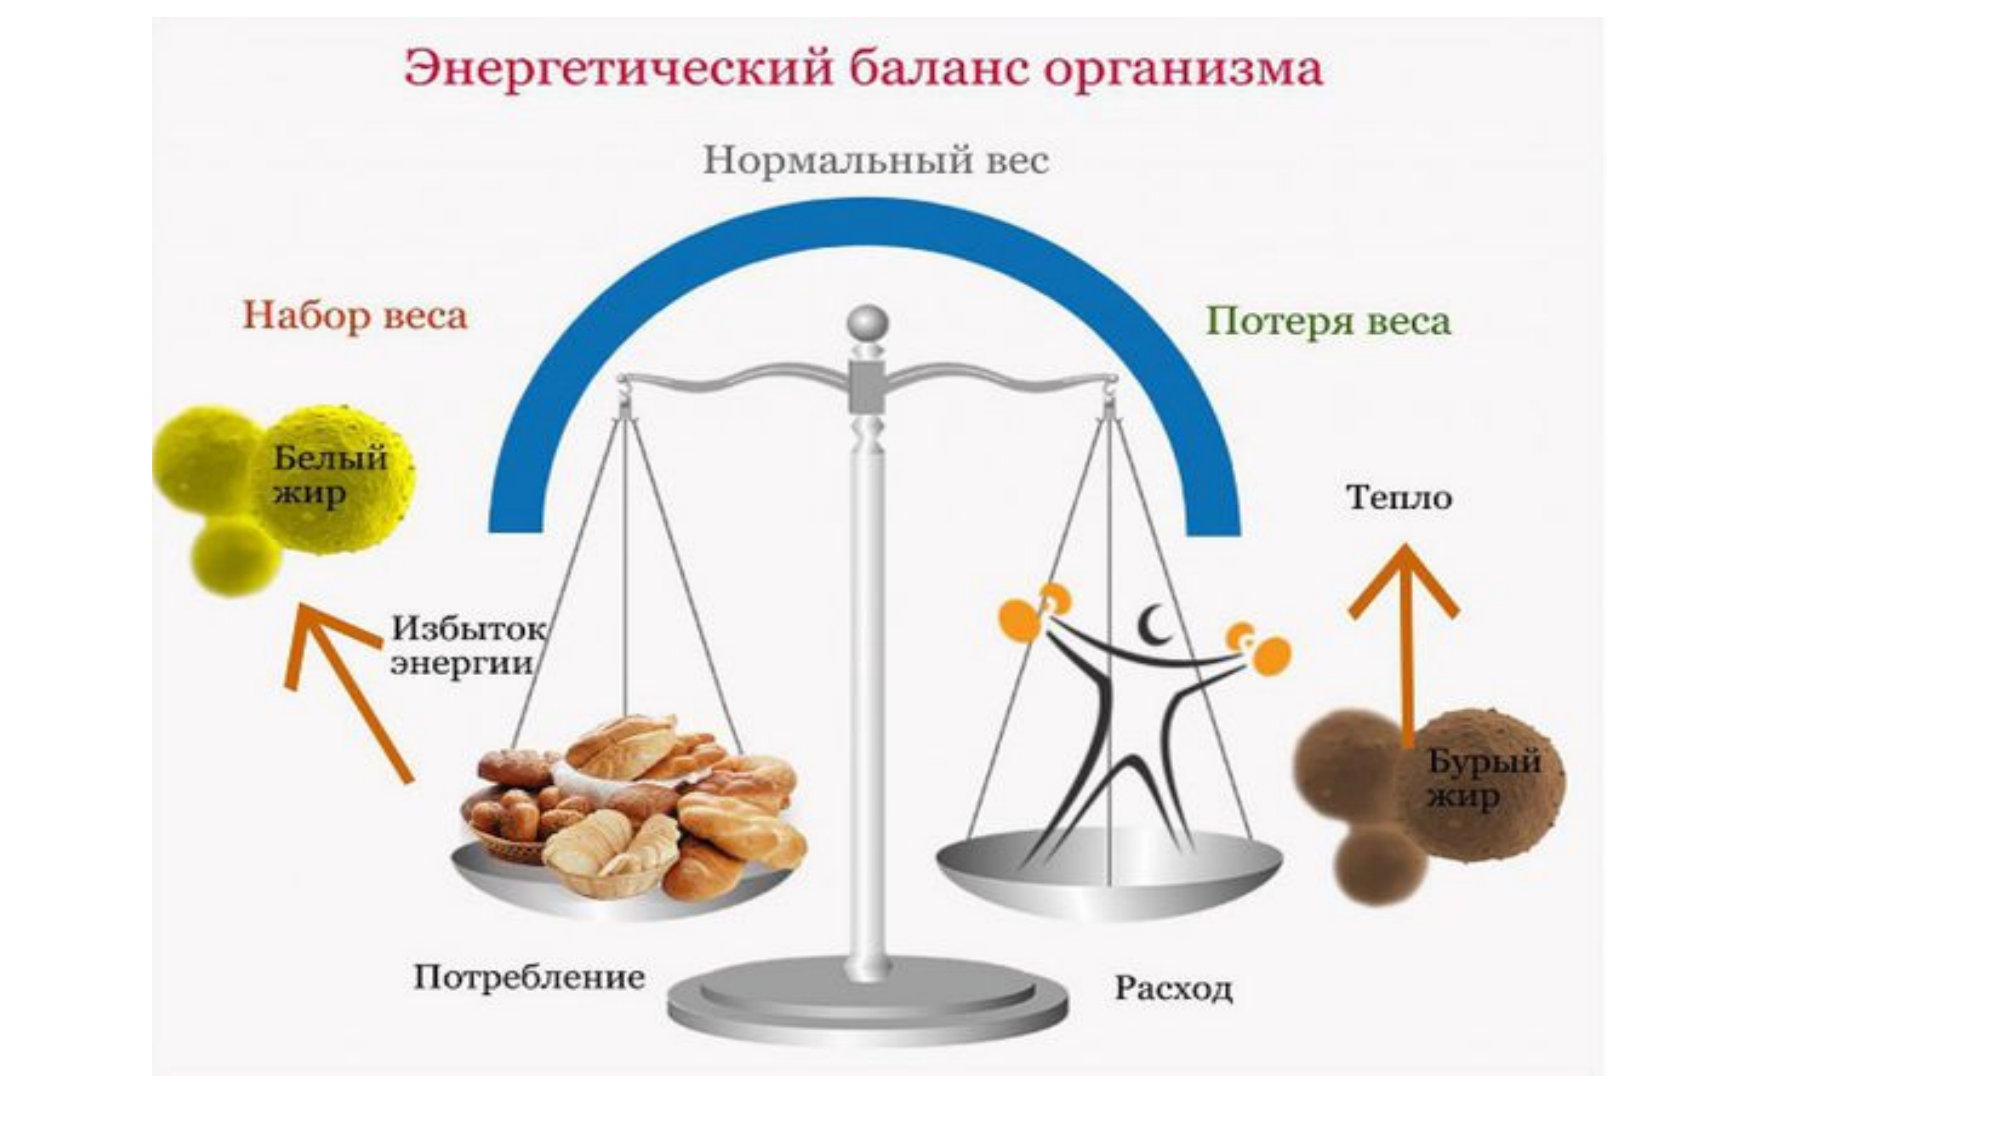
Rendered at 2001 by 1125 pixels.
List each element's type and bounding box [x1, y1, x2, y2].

picture [152, 17, 1607, 1077]
